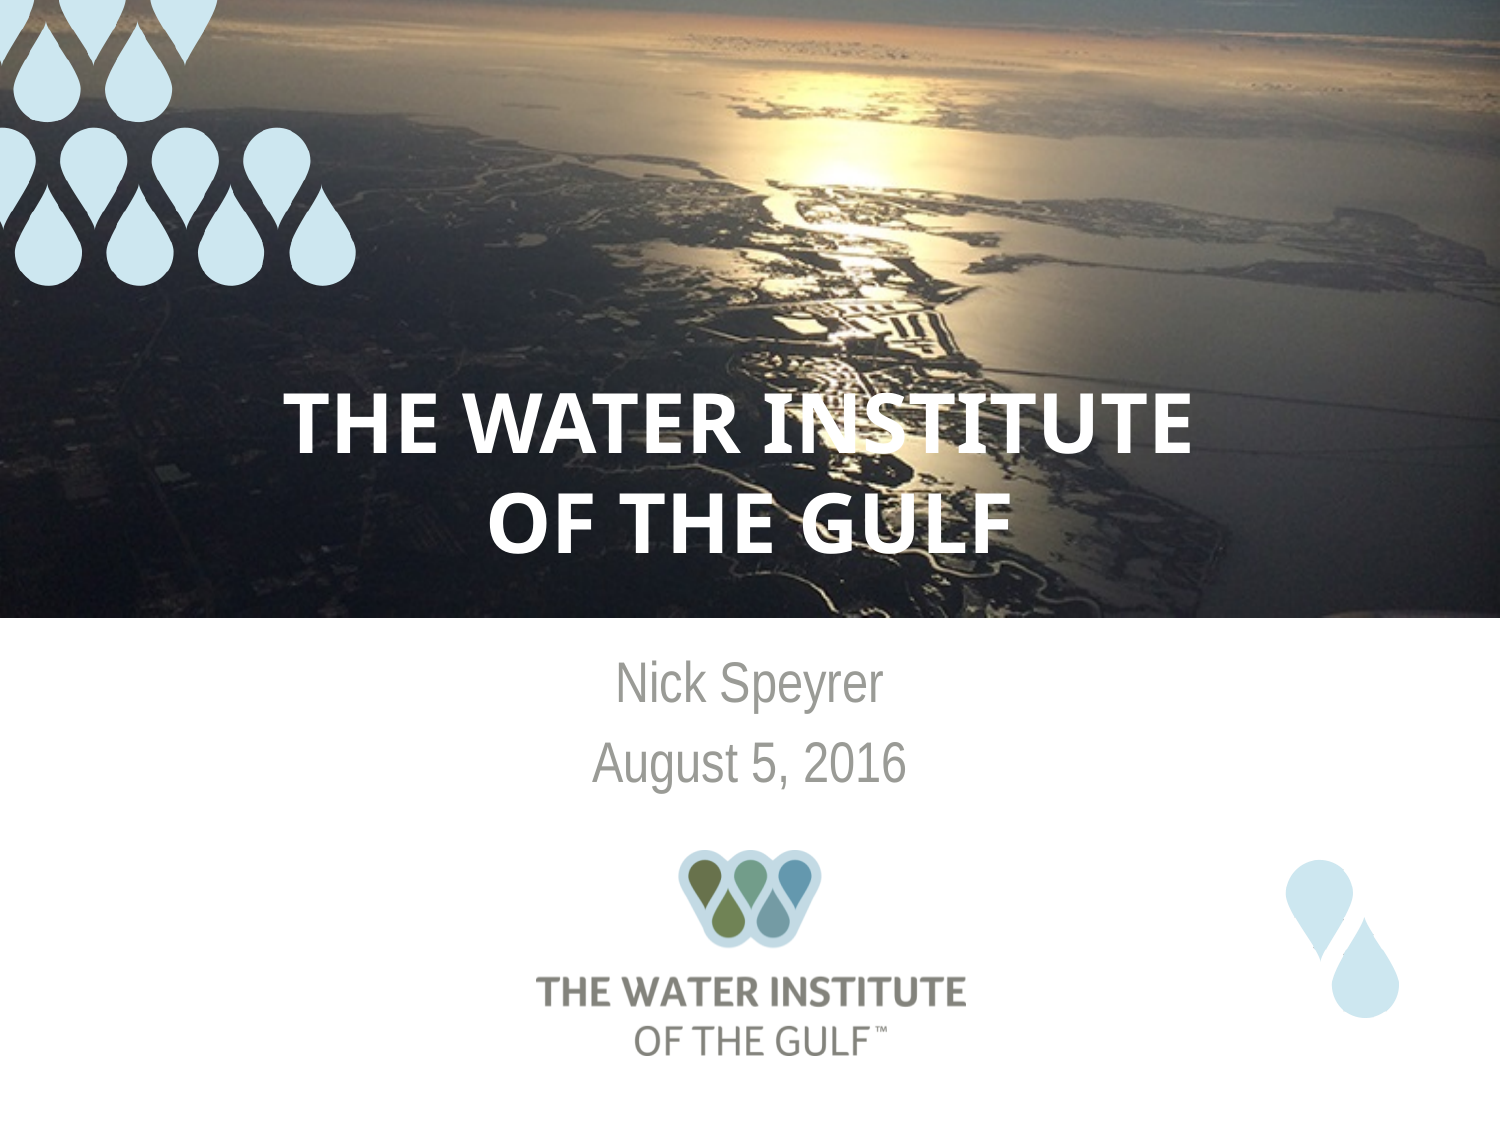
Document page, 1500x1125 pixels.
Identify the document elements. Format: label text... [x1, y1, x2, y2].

title The water Institute of the Gulf [112, 349, 1388, 591]
subtitle Nick Speyrer August 5, 2016 [225, 637, 1275, 802]
picture [536, 850, 966, 1056]
picture [1222, 824, 1465, 1043]
picture [0, 0, 1500, 618]
